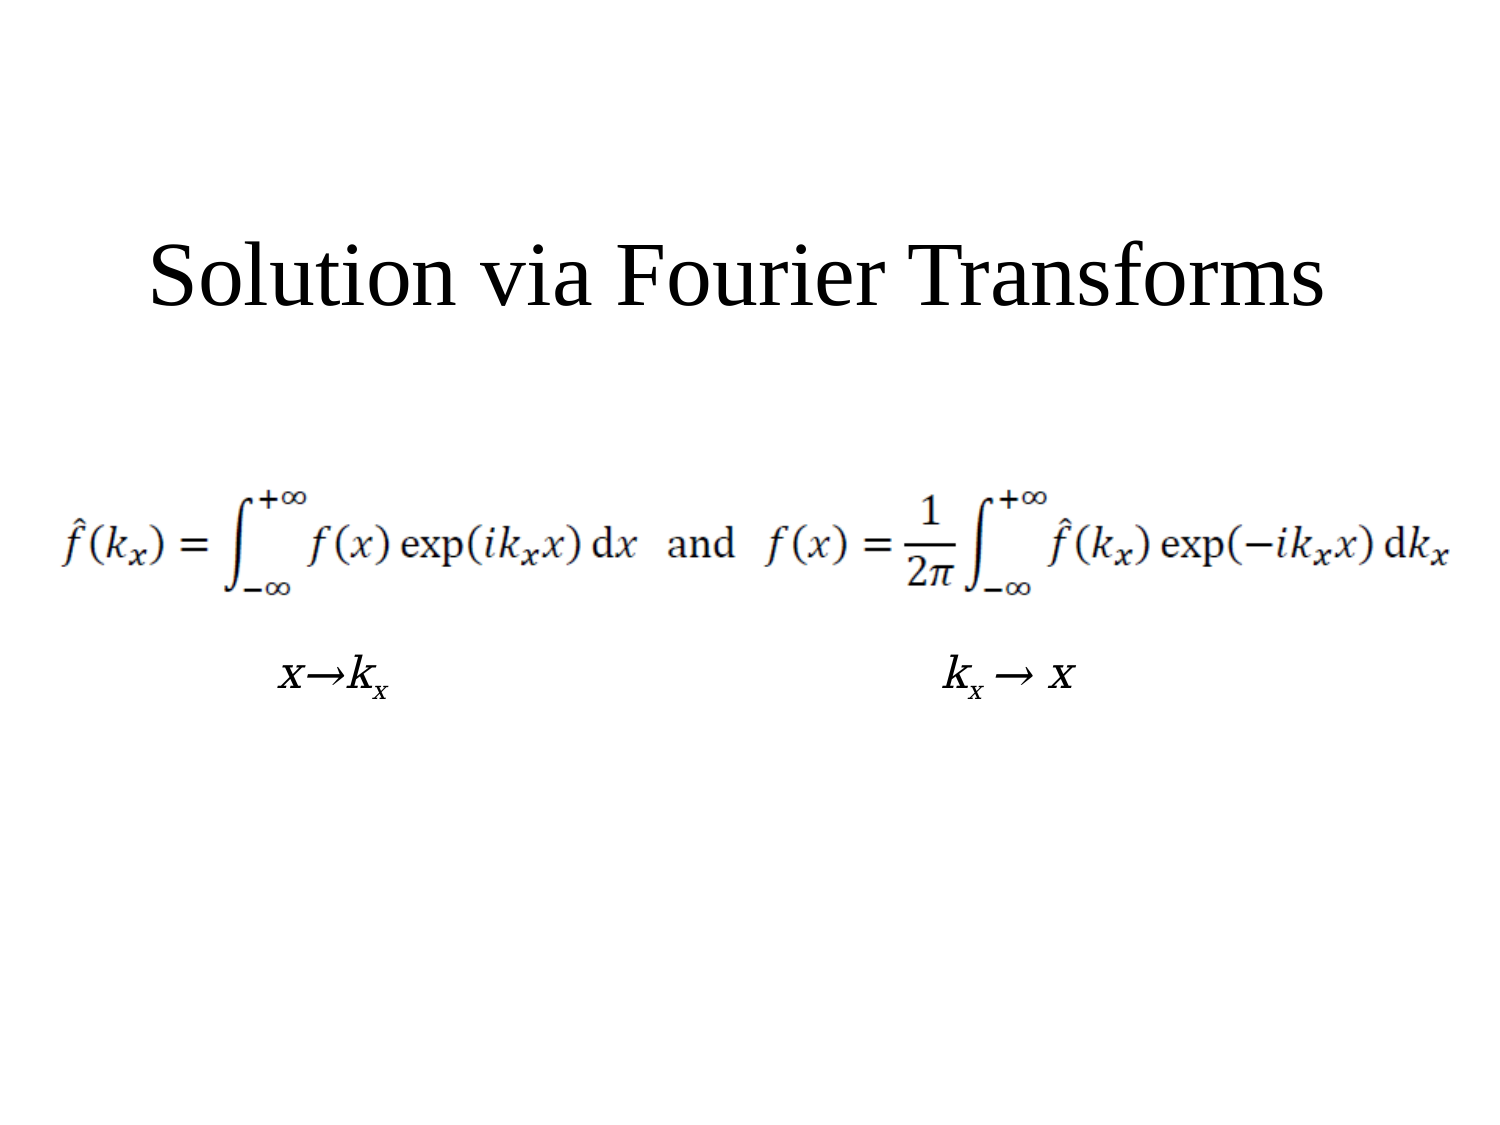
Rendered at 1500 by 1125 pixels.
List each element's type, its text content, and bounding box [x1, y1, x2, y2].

text_box x→kx [149, 637, 513, 713]
title Solution via Fourier Transforms [62, 137, 1413, 400]
text_box kx → x [824, 637, 1188, 713]
picture [37, 462, 1451, 626]
